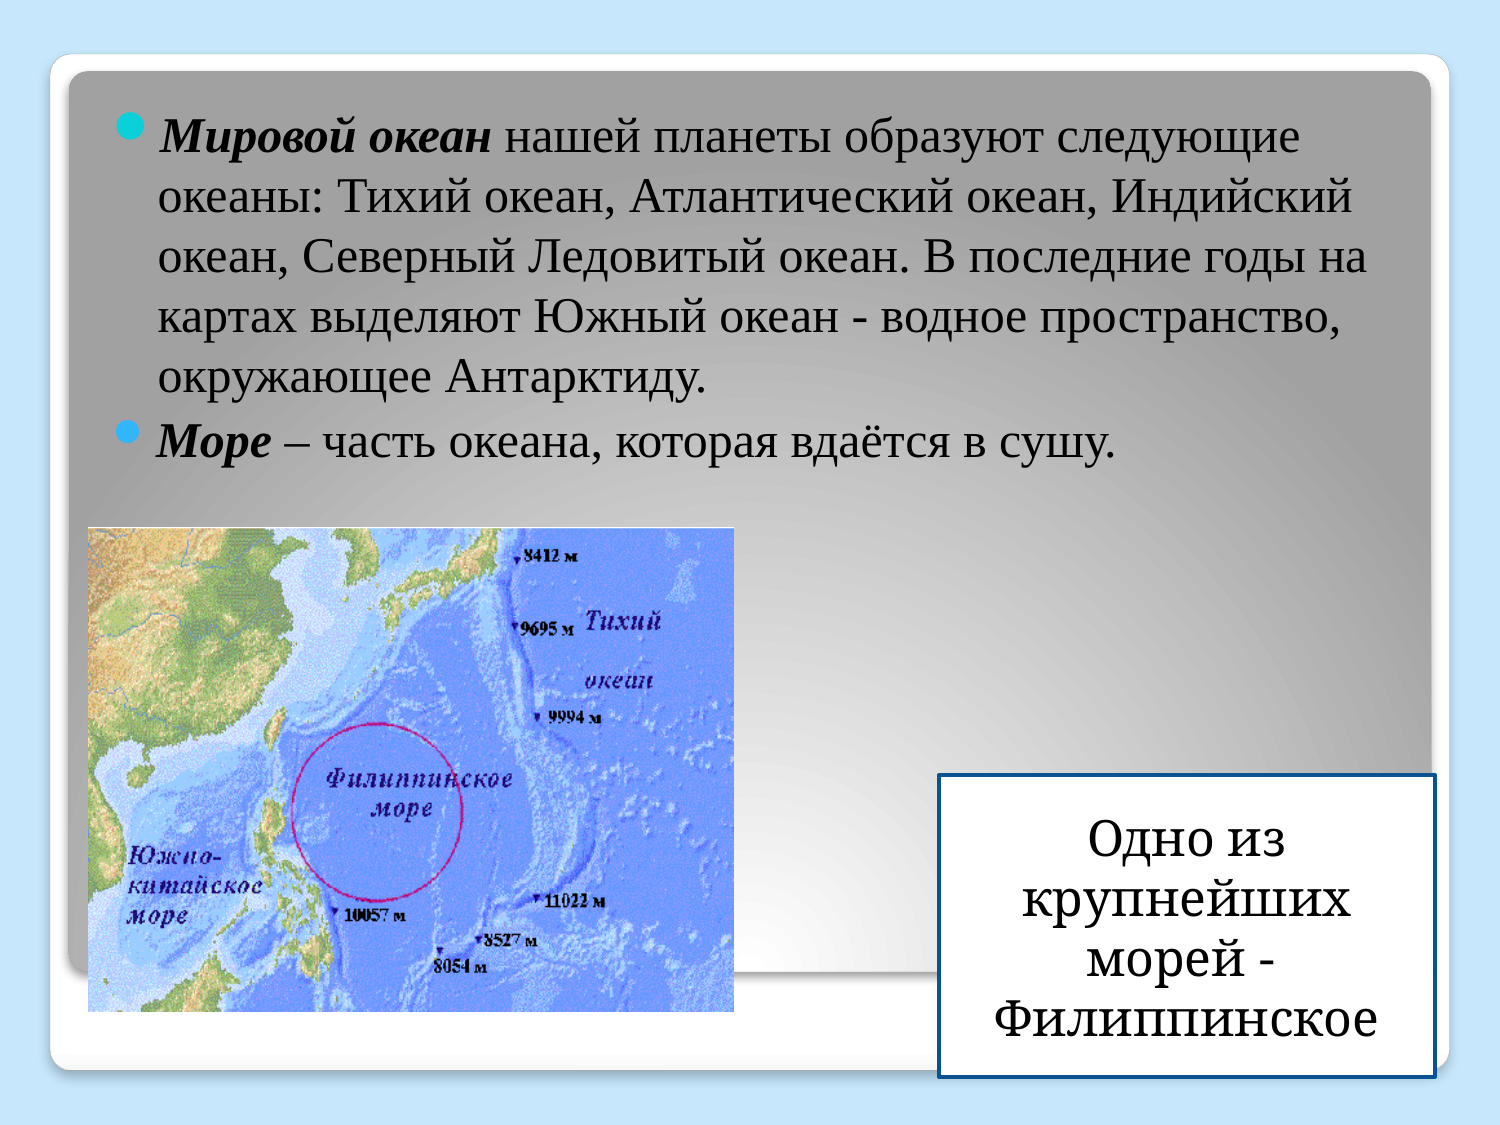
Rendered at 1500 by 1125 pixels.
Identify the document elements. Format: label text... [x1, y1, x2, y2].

title Одно из крупнейших морей - Филиппинское [938, 775, 1436, 1077]
picture [88, 526, 734, 1012]
list Мировой океан нашей планеты образуют следующие океаны: Тихий океан, Атлантический океан, Индийский океан, Северный Ледовитый океан. В последние годы на картах выделяют Южный океан - водное пространство, окружающее Антарктиду. Море – часть океана, которая вдаётся в сушу. [82, 86, 1425, 774]
